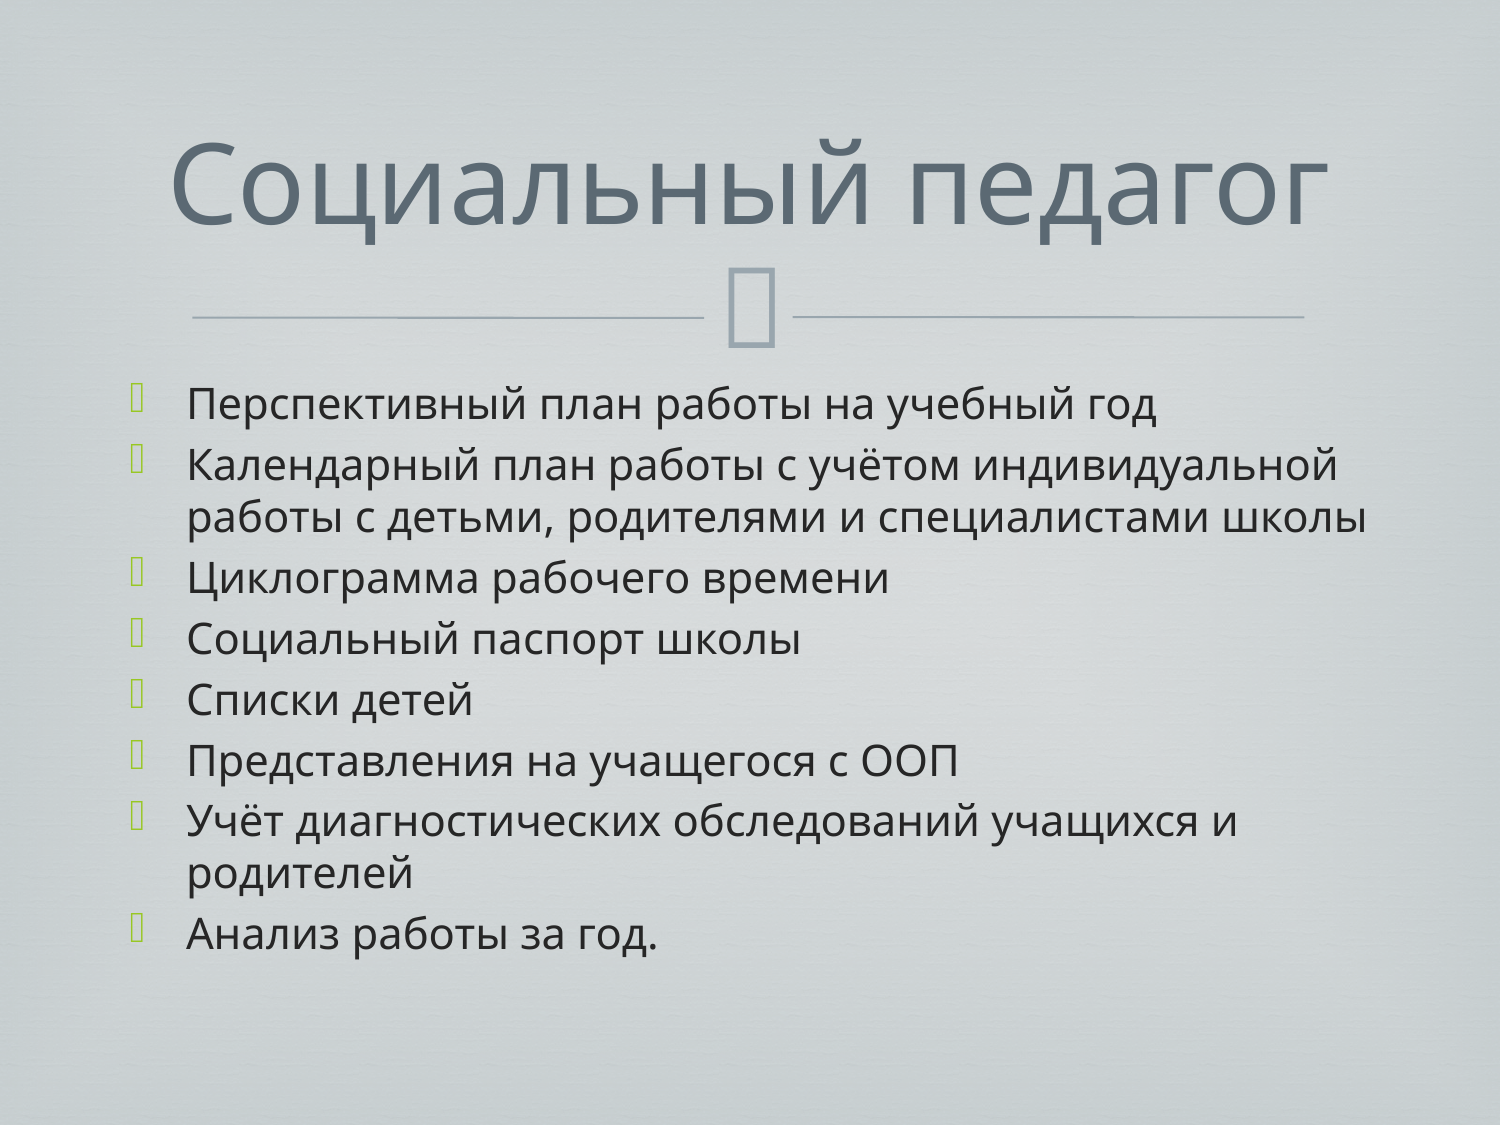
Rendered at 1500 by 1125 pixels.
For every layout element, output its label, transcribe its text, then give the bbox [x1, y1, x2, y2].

list Перспективный план работы на учебный год Календарный план работы с учётом индивидуальной работы с детьми, родителями и специалистами школы Циклограмма рабочего времени Социальный паспорт школы Списки детей Представления на учащегося с ООП Учёт диагностических обследований учащихся и родителей Анализ работы за год. [114, 368, 1386, 1005]
title Социальный педагог [112, 93, 1386, 267]
